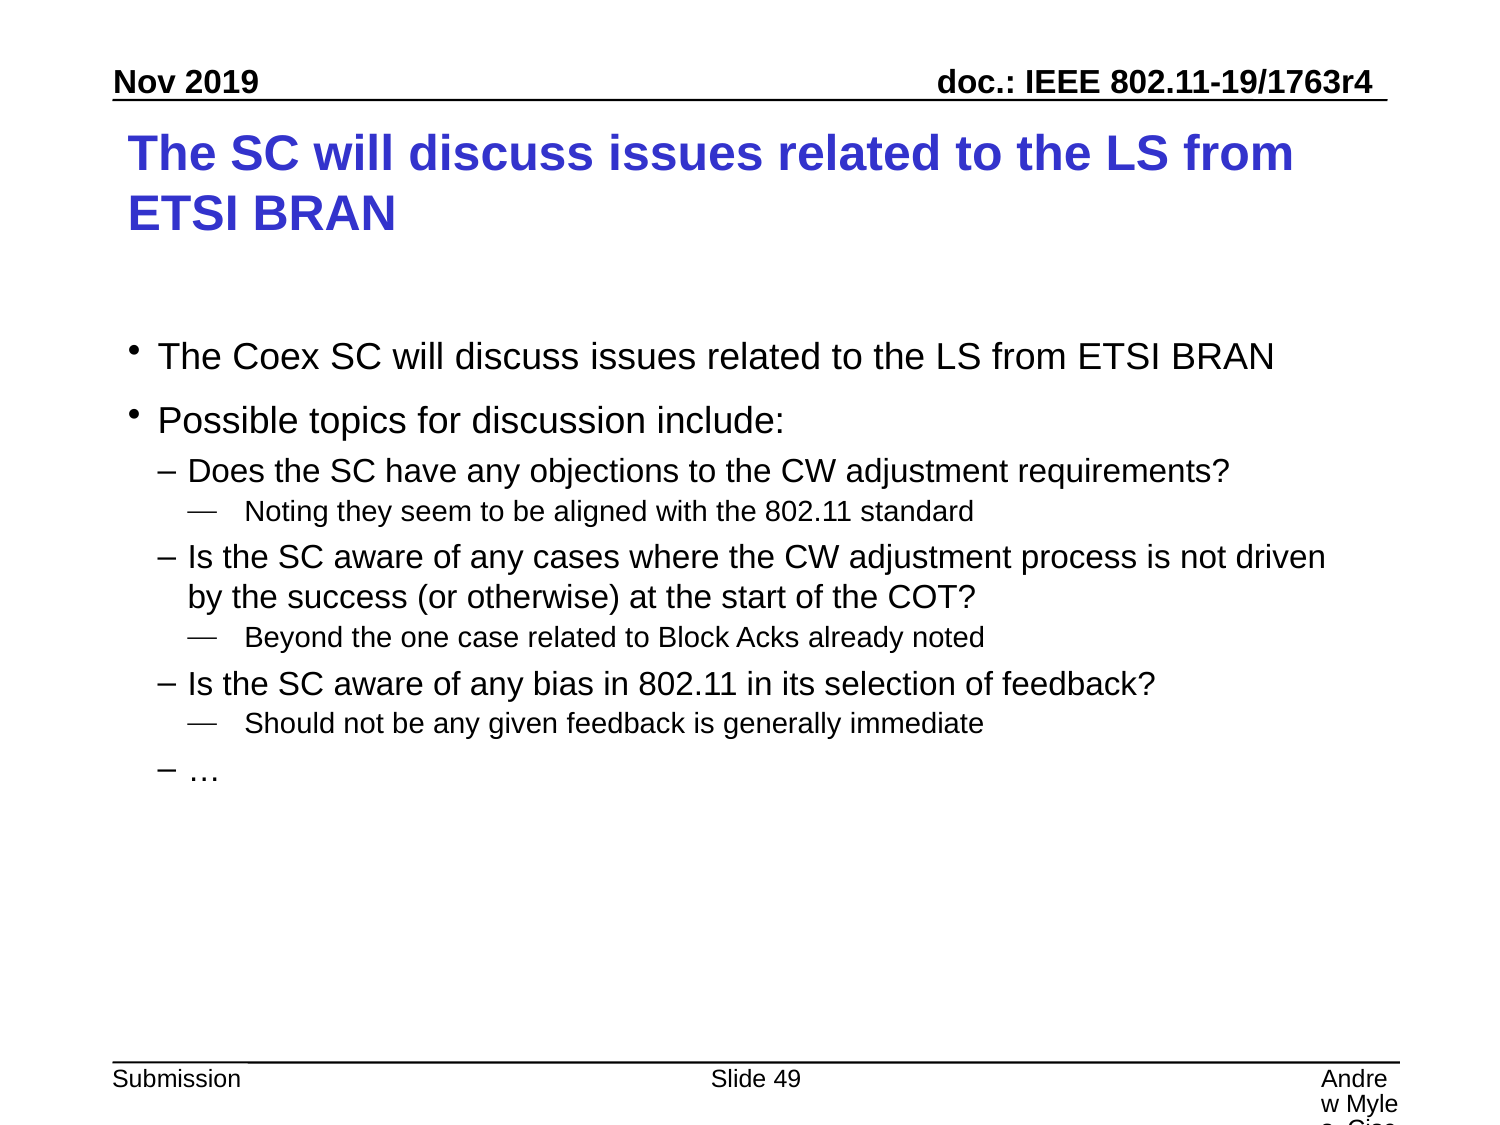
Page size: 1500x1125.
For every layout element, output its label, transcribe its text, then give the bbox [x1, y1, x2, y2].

slide_number Slide 49 [709, 1061, 803, 1093]
footer Andrew Myles, Cisco [1320, 1061, 1402, 1093]
title The SC will discuss issues related to the LS from ETSI BRAN [112, 112, 1388, 288]
list The Coex SC will discuss issues related to the LS from ETSI BRAN Possible topics for discussion include: Does the SC have any objections to the CW adjustment requirements? Noting they seem to be aligned with the 802.11 standard Is the SC aware of any cases where the CW adjustment process is not driven by the success (or otherwise) at the start of the COT? Beyond the one case related to Block Acks already noted Is the SC aware of any bias in 802.11 in its selection of feedback? Should not be any given feedback is generally immediate … [112, 324, 1388, 1000]
